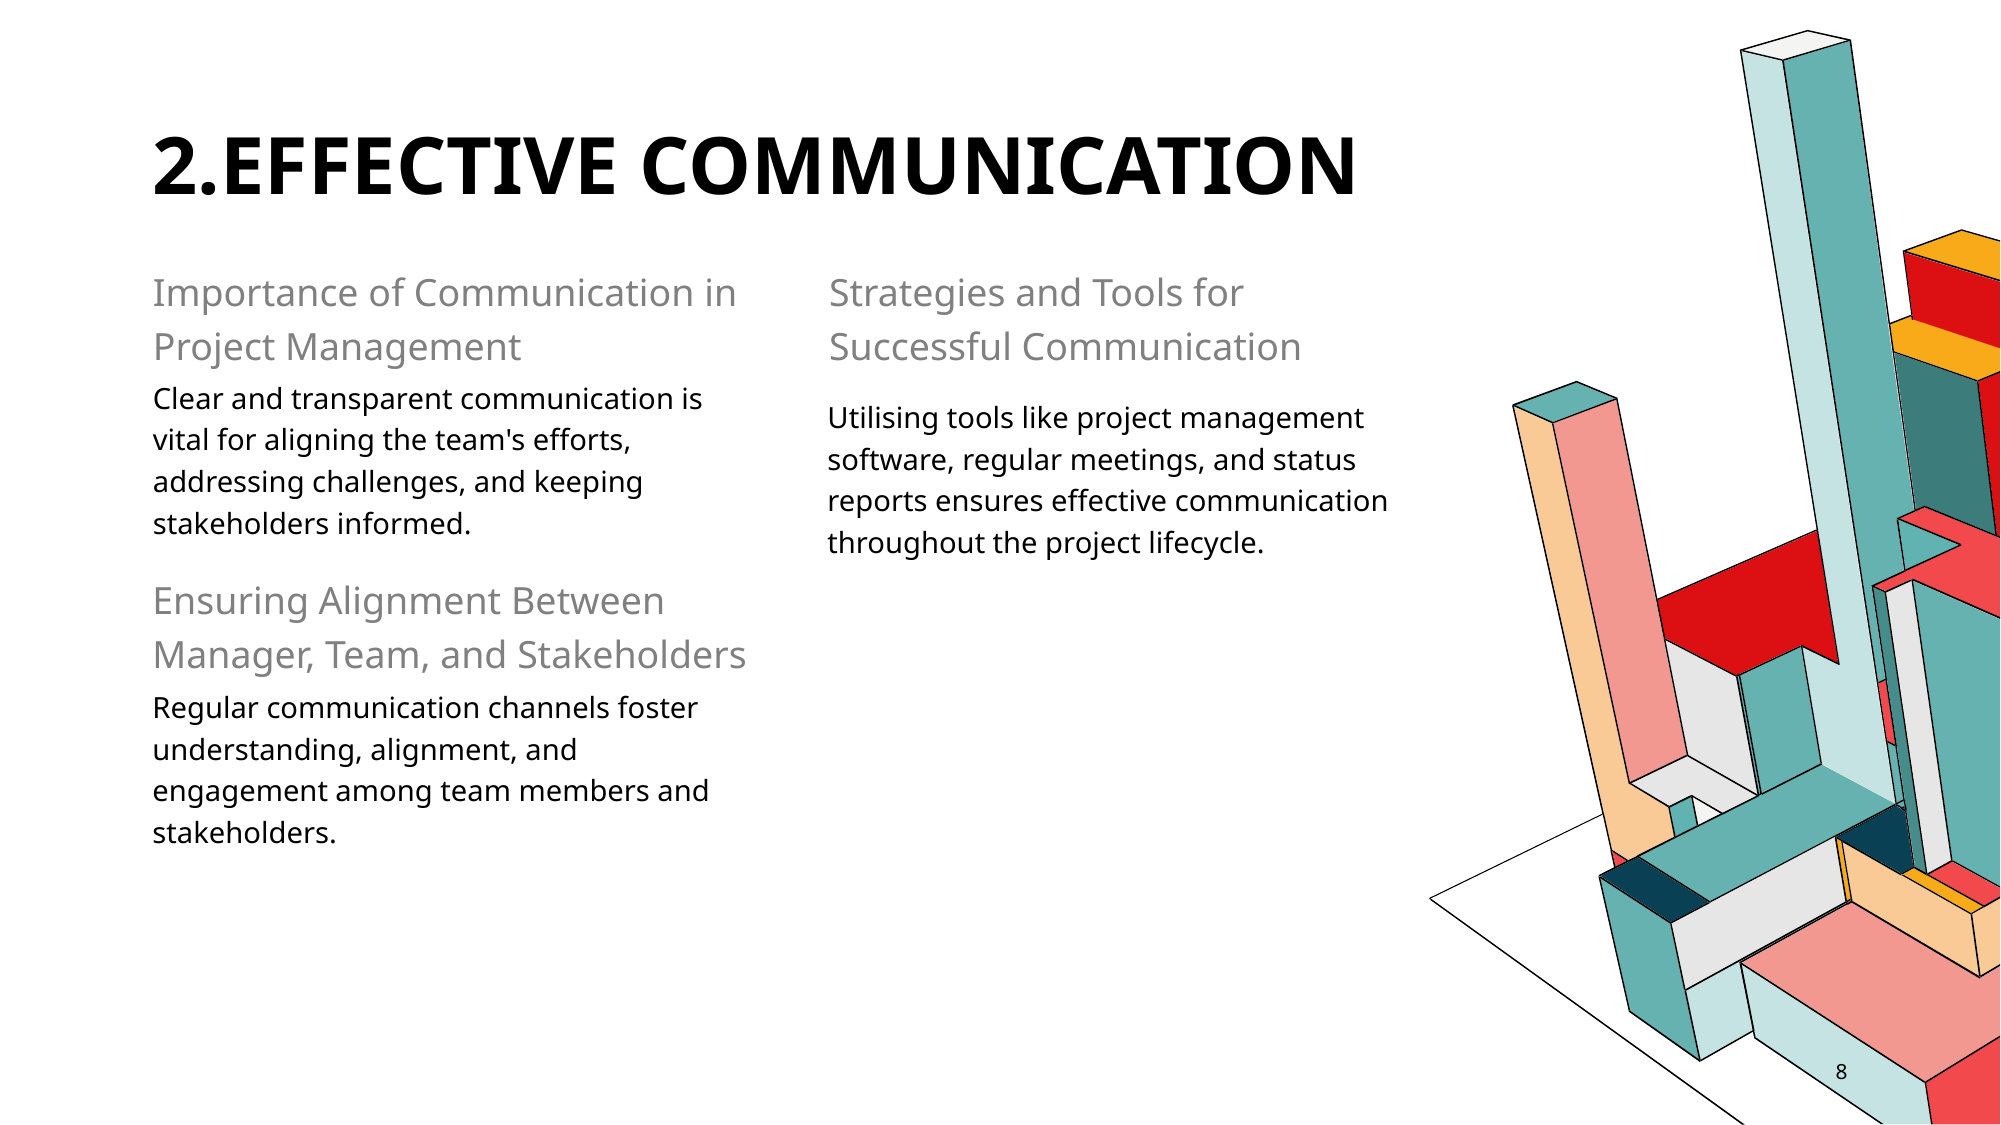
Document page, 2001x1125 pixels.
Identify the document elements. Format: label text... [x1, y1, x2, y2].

title 2.Effective Communication [137, 59, 1863, 278]
list Strategies and Tools for Successful Communication [814, 251, 1415, 312]
list Importance of Communication in Project Management [138, 251, 775, 312]
list Utilising tools like project management software, regular meetings, and status reports ensures effective communication throughout the project lifecycle. [812, 384, 1413, 580]
list Regular communication channels foster understanding, alignment, and engagement among team members and stakeholders. [137, 675, 740, 907]
list Clear and transparent communication is vital for aligning the team's efforts, addressing challenges, and keeping stakeholders informed. [138, 365, 738, 560]
slide_number 8 [1412, 1042, 1863, 1103]
list Ensuring Alignment Between Manager, Team, and Stakeholders [137, 560, 775, 628]
